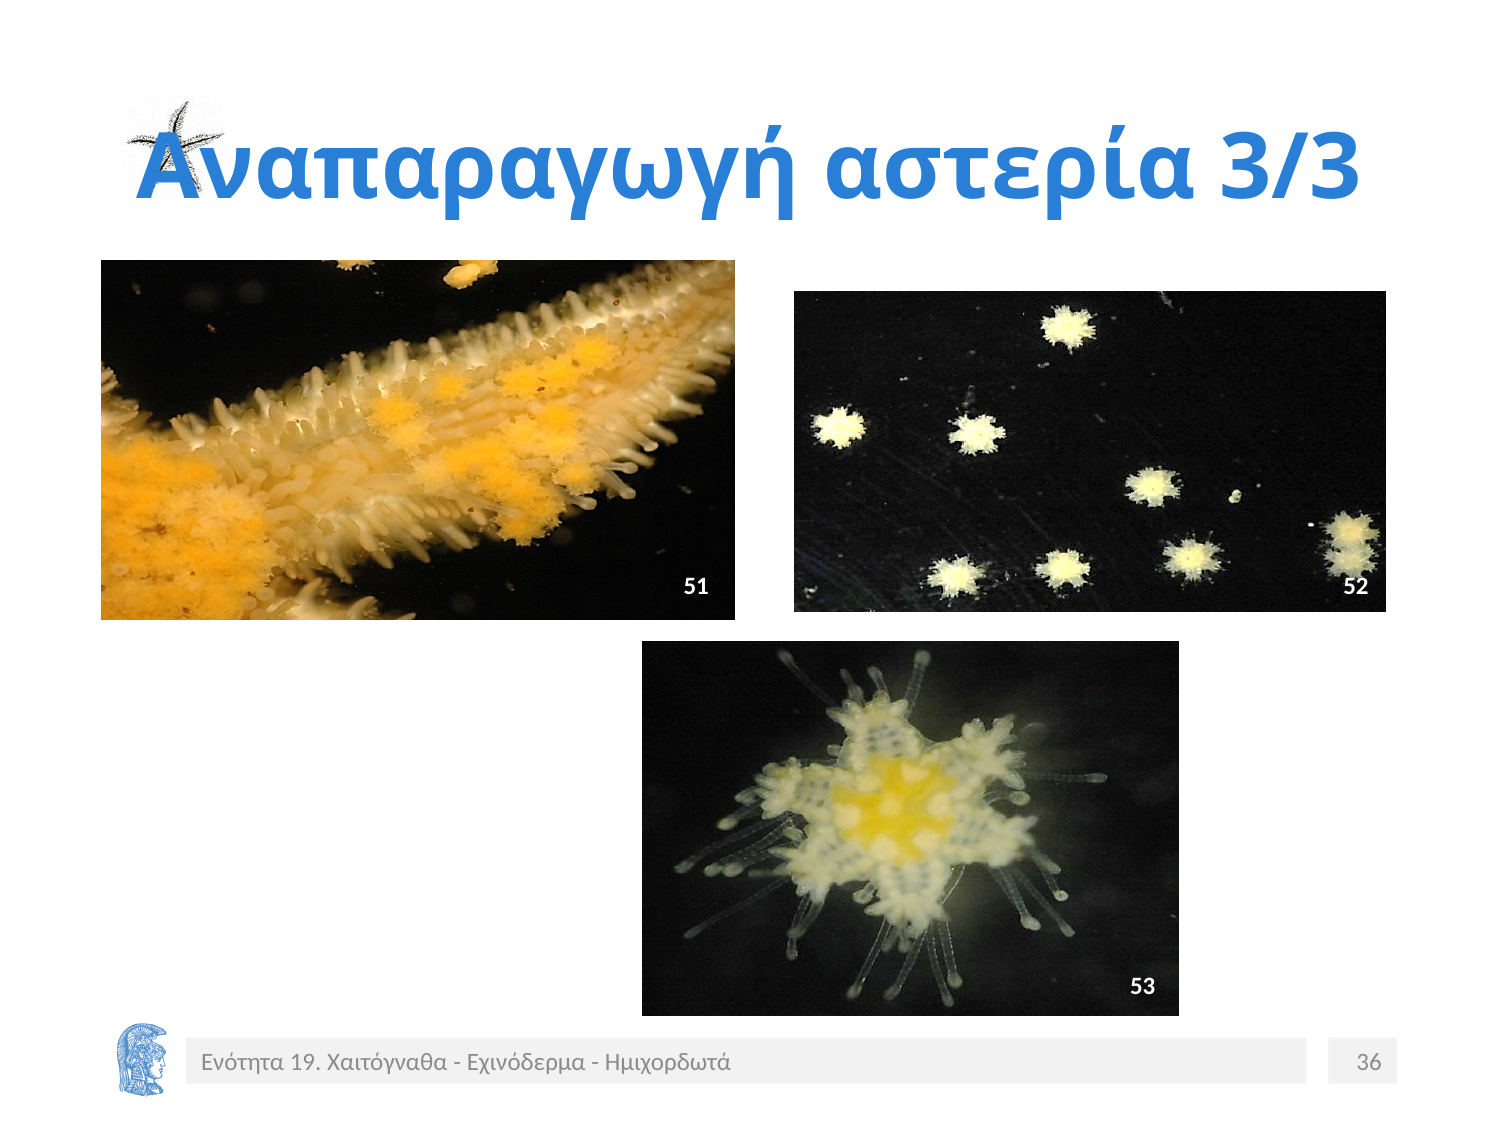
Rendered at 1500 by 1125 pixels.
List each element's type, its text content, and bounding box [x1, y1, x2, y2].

picture [567, 641, 1254, 1016]
picture [782, 284, 1397, 620]
slide_number 36 [1328, 1037, 1397, 1084]
picture [89, 260, 747, 620]
footer Ενότητα 19. Χαιτόγναθα - Εχινόδερμα - Ημιχορδωτά [186, 1037, 1307, 1084]
title Αναπαραγωγή αστερία 3/3 [103, 59, 1397, 278]
picture [113, 1022, 176, 1099]
